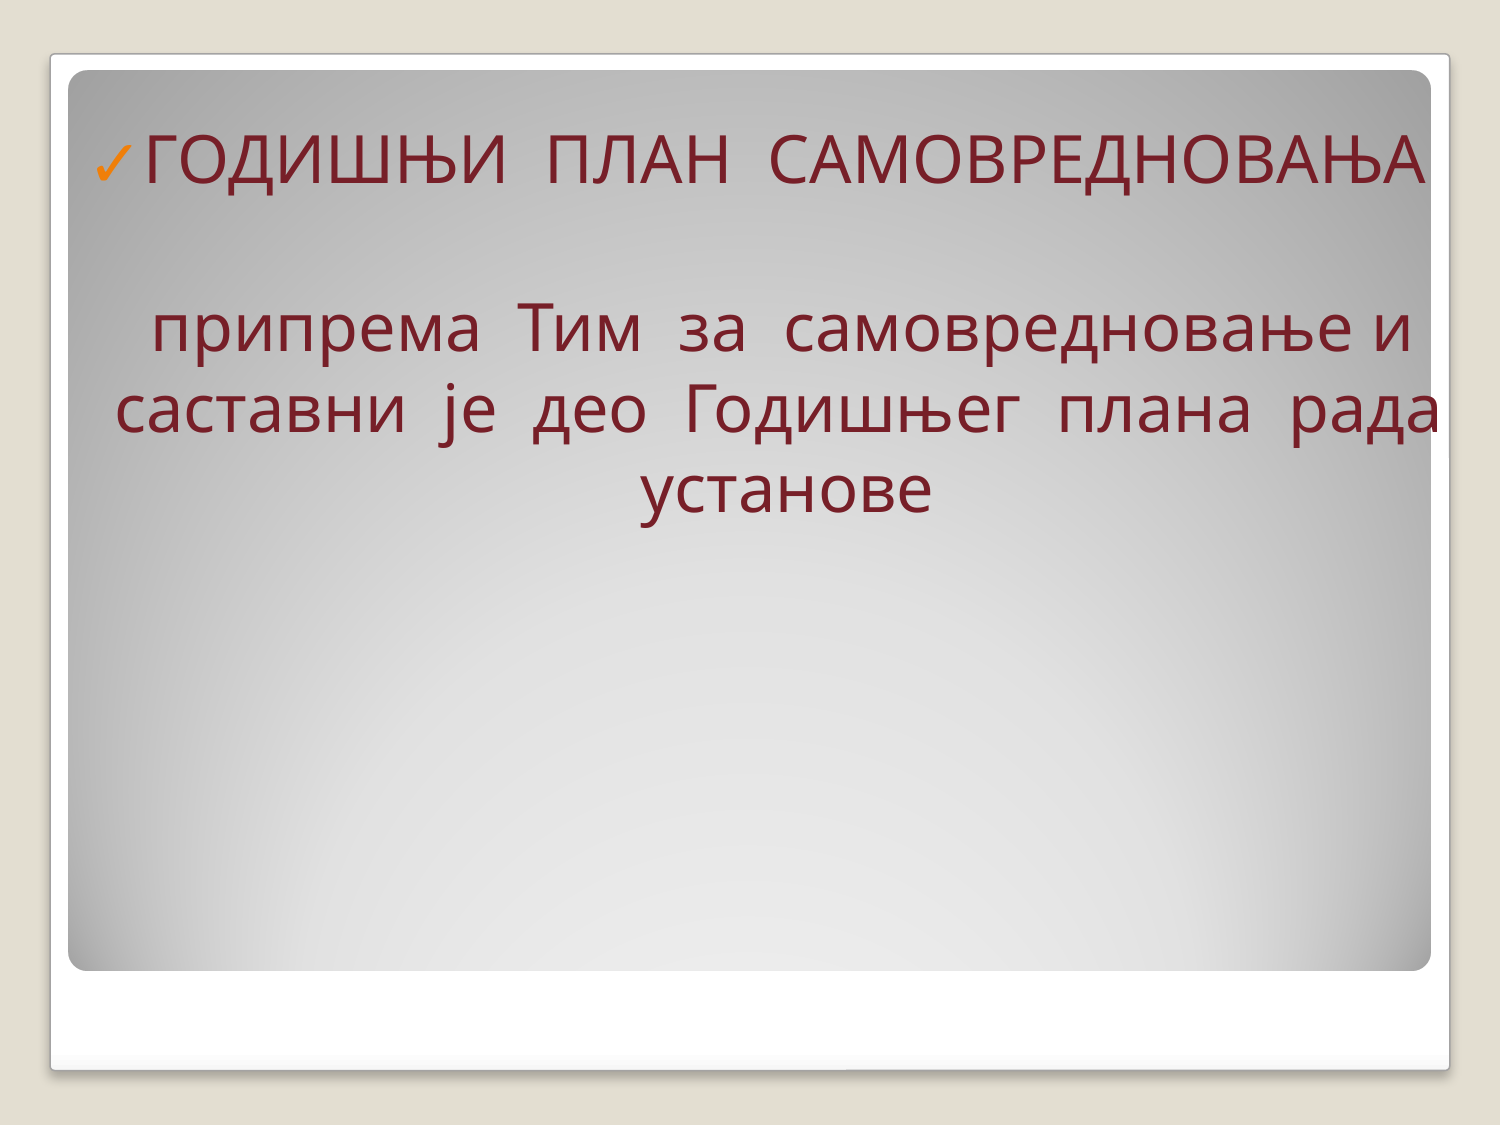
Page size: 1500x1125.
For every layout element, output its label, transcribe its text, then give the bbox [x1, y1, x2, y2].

list ГОДИШЊИ ПЛАН САМОВРЕДНОВАЊА припрема Тим за самовредновање и саставни је део Годишњег плана рада установe [37, 37, 1463, 1043]
